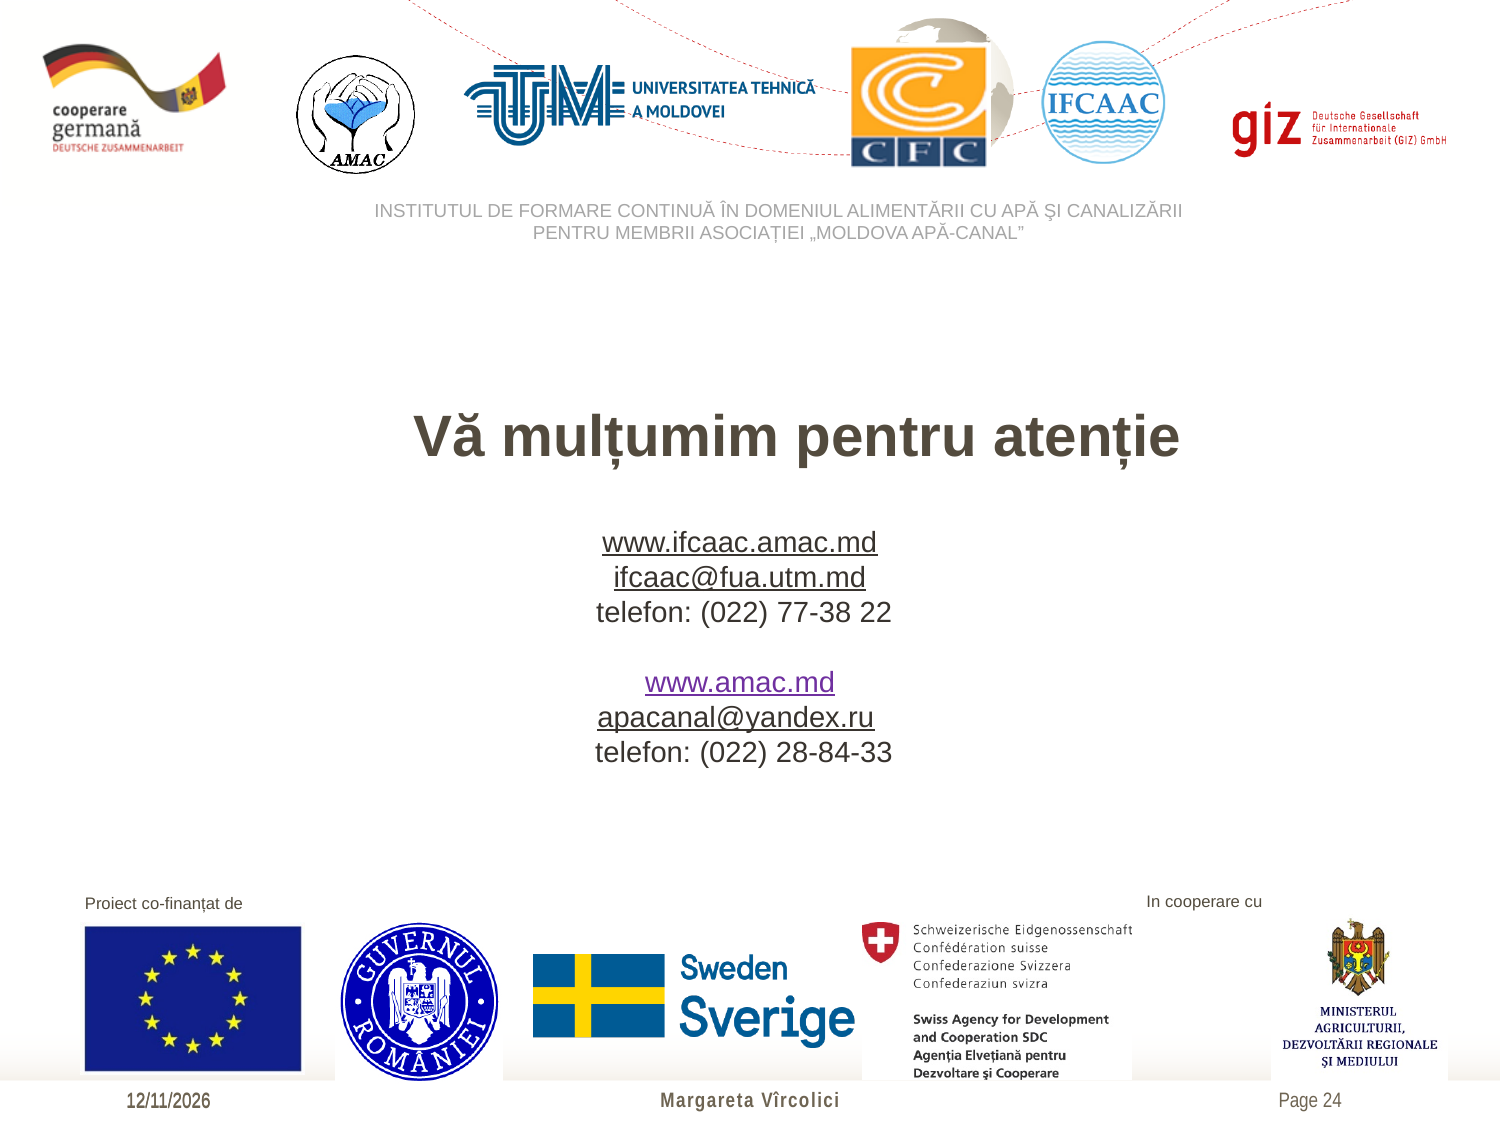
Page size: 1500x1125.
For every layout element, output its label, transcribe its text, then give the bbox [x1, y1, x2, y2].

text_box INSTITUTUL DE FORMARE CONTINUĂ ÎN DOMENIUL ALIMENTĂRII CU APĂ ŞI CANALIZĂRII PENTRU MEMBRII ASOCIAȚIEI „MOLDOVA APĂ-CANAL” [190, 171, 1366, 251]
text_box Proiect co-finanțat de [70, 885, 295, 921]
text_box www.ifcaac.amac.md ifcaac@fua.utm.md telefon: (022) 77-38 22 www.amac.md apacanal@yandex.ru telefon: (022) 28-84-33 [304, 516, 1184, 796]
picture [0, 0, 1500, 207]
picture [0, 908, 1500, 1086]
footer Margareta Vîrcolici [469, 1079, 1031, 1121]
text_box In cooperare cu [1131, 882, 1320, 918]
text_box Vă mulțumim pentru atenție [399, 265, 1427, 607]
text_box 04/07/2019 [111, 1079, 324, 1120]
